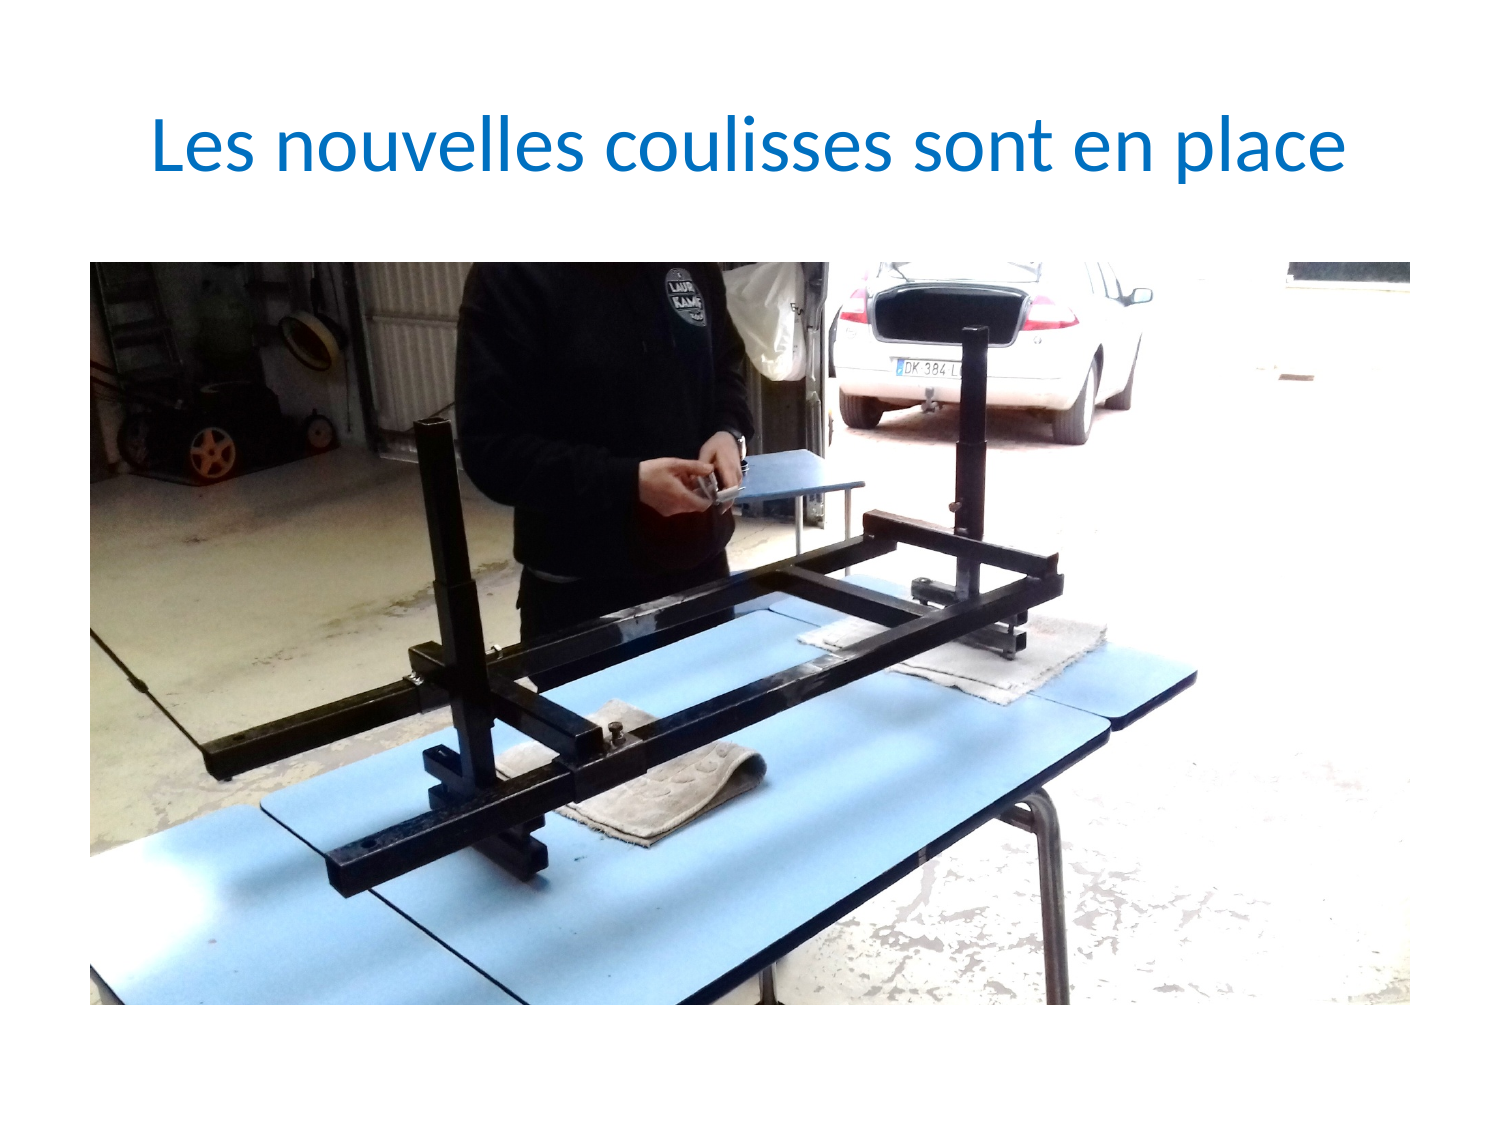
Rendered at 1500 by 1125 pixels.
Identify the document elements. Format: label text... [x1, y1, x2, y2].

title Les nouvelles coulisses sont en place [75, 45, 1425, 233]
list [89, 262, 1411, 1006]
